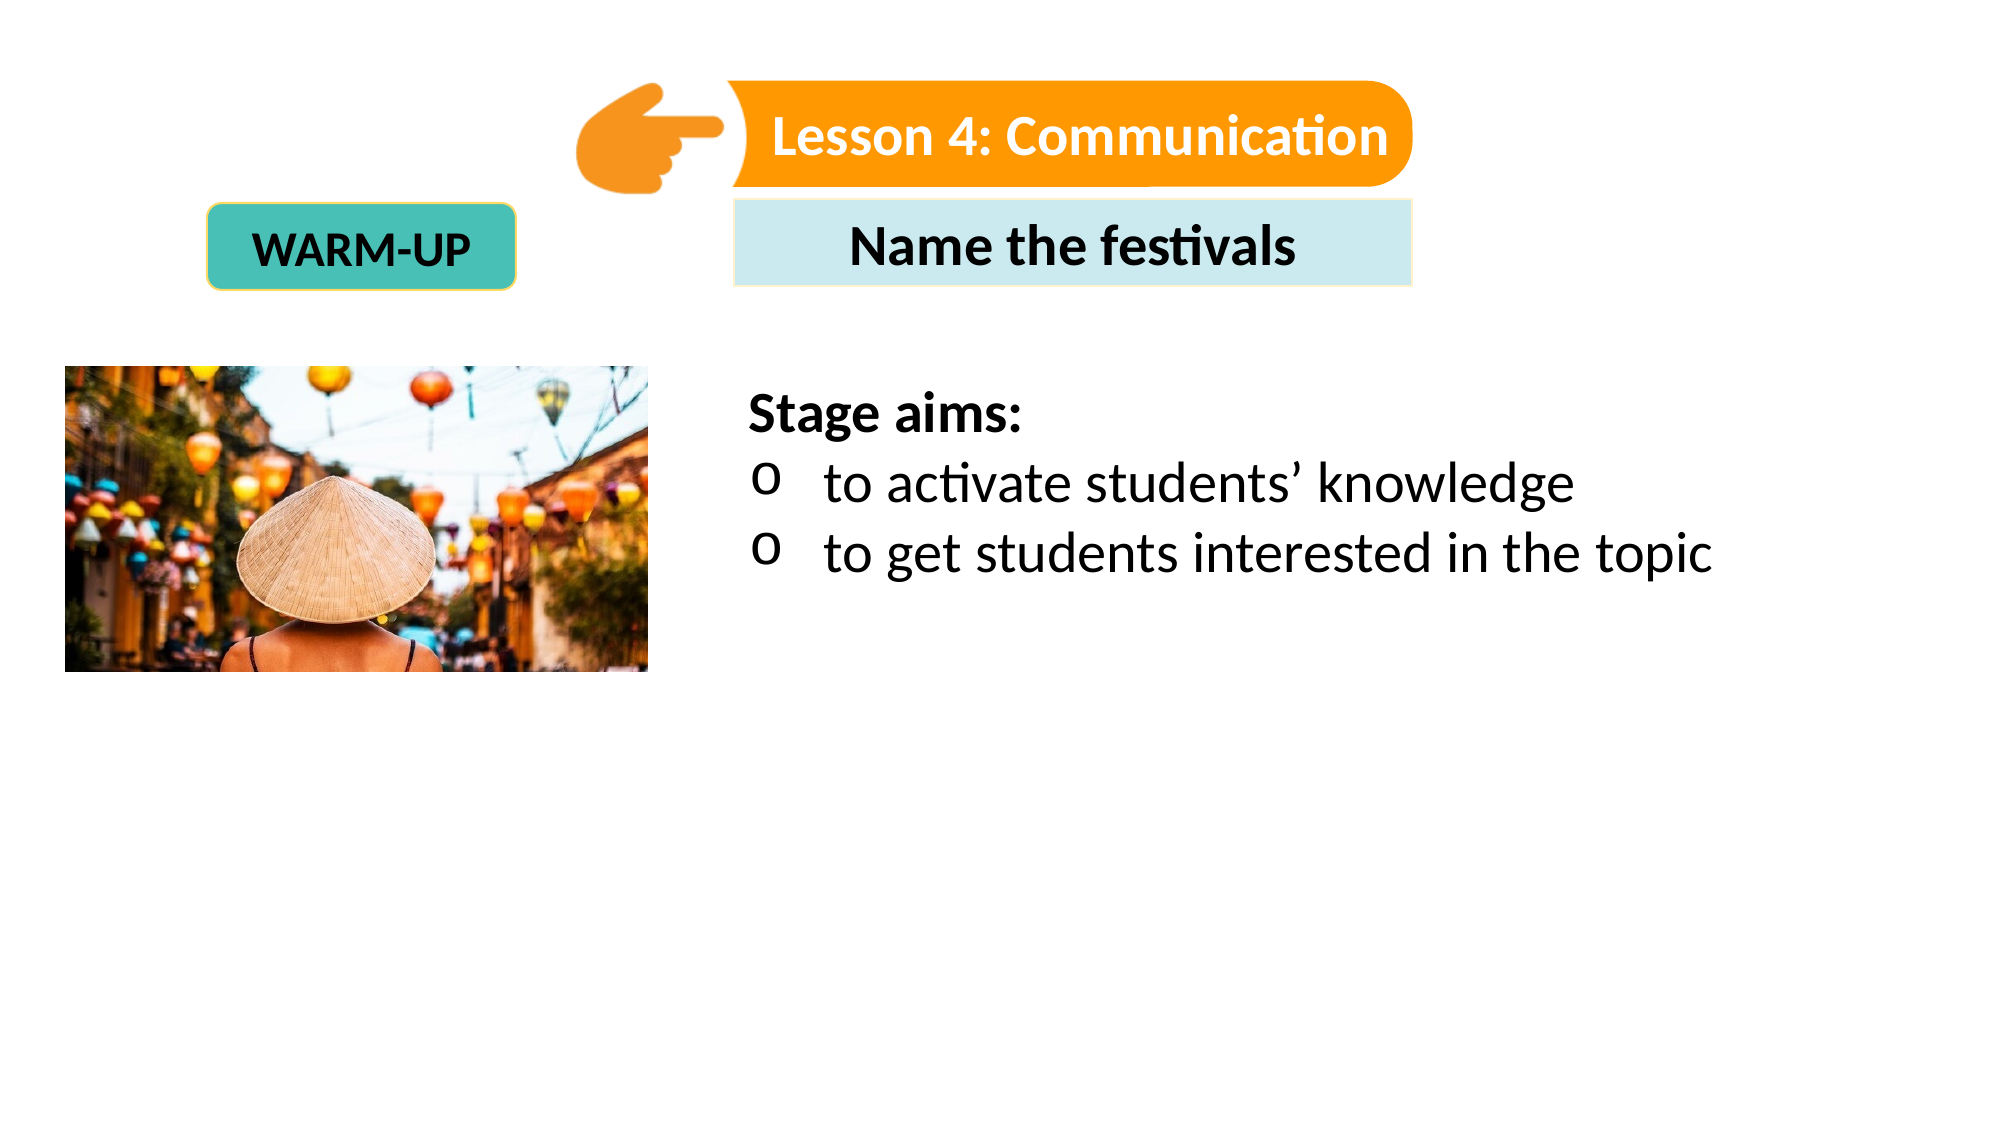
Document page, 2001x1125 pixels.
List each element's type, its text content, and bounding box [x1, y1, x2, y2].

text_box Stage aims: to activate students’ knowledge to get students interested in the topic [733, 366, 1804, 622]
text_box WARM-UP [206, 203, 516, 290]
picture [65, 366, 648, 672]
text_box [537, 32, 1413, 244]
text_box Name the festivals [733, 248, 1413, 286]
